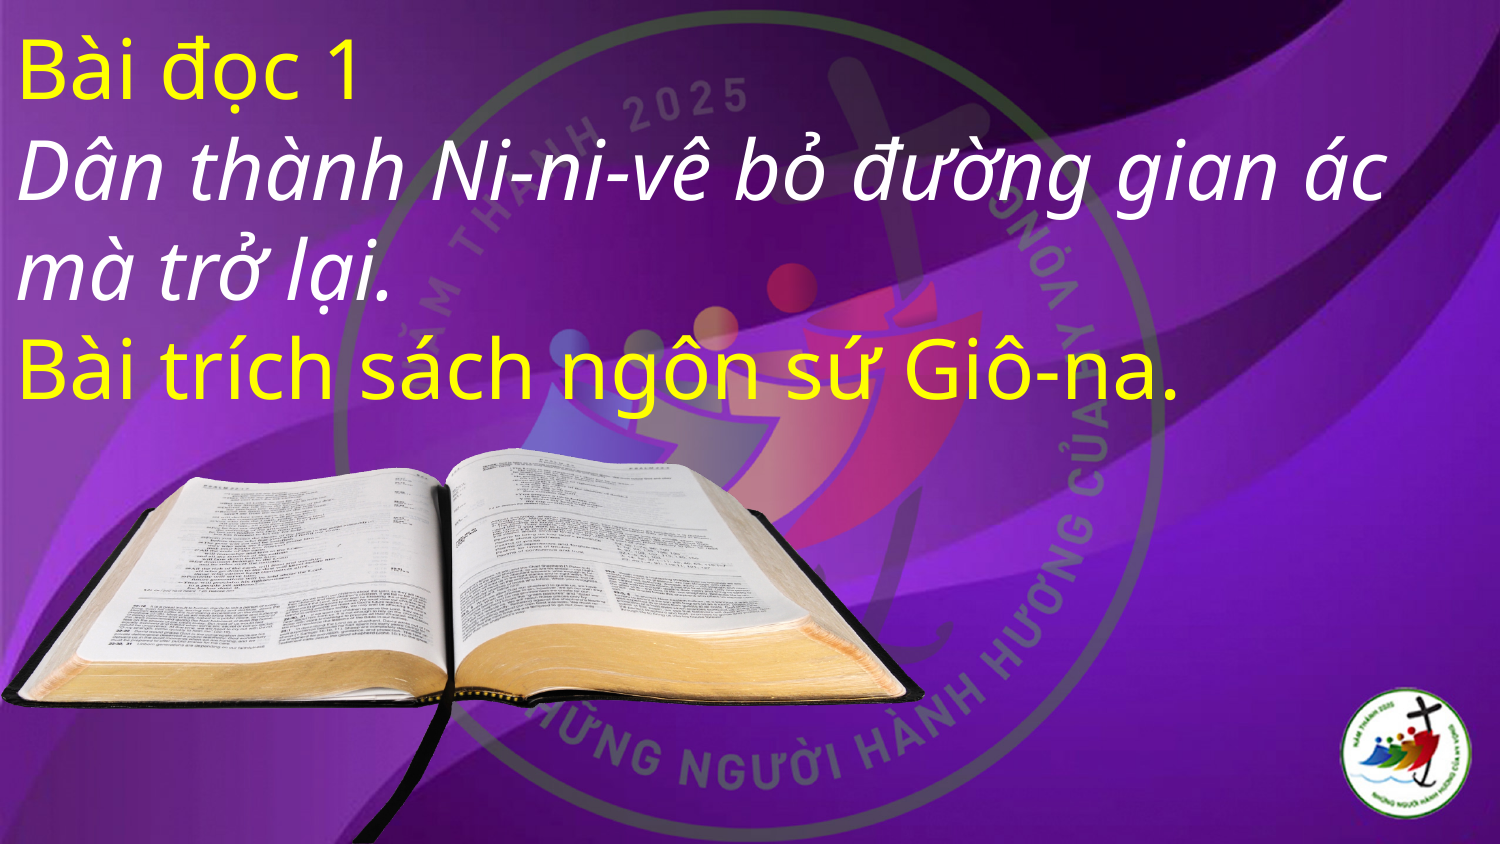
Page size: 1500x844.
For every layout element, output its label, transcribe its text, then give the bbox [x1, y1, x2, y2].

picture [0, 0, 1500, 844]
text_box Bài đọc 1 Dân thành Ni-ni-vê bỏ đường gian ác mà trở lại. Bài trích sách ngôn sứ Giô-na. [1, 9, 1500, 424]
